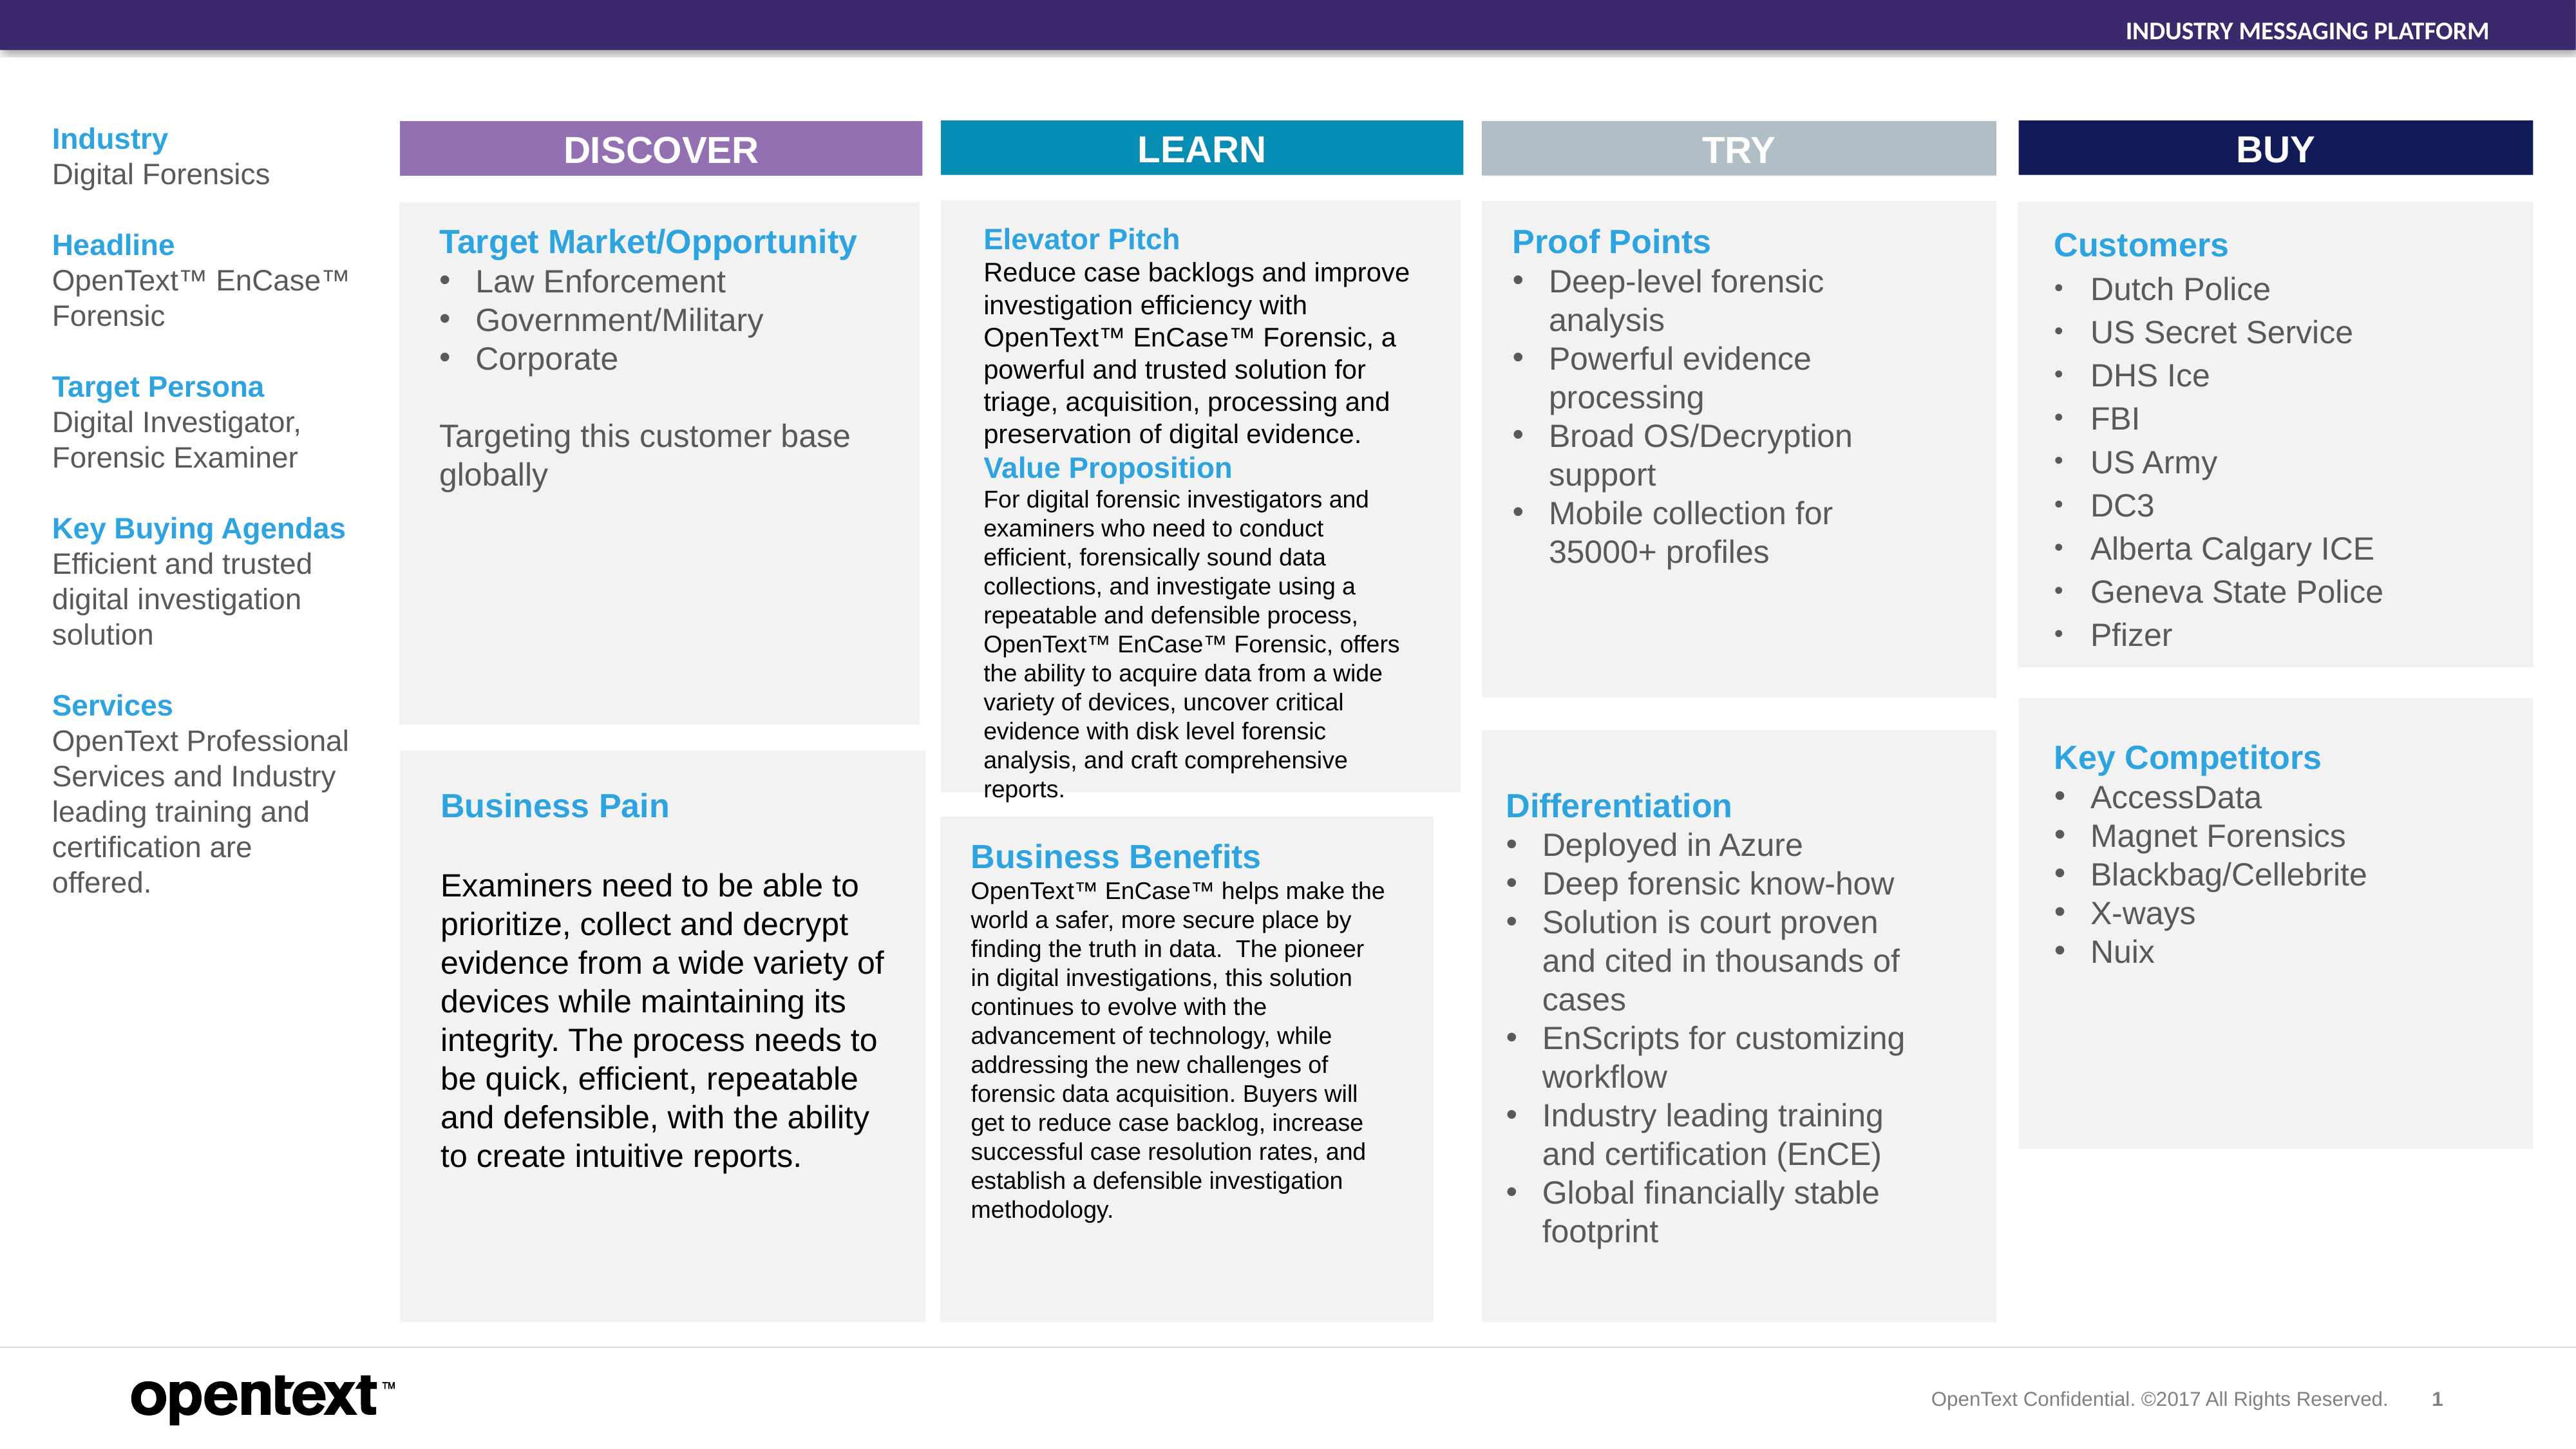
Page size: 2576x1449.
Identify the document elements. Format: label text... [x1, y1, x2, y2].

text_box BUY [2018, 120, 2533, 175]
text_box Industry Digital Forensics Headline OpenText™ EnCase™ Forensic Target Persona Digital Investigator, Forensic Examiner Key Buying Agendas Efficient and trusted digital investigation solution Services OpenText Professional Services and Industry leading training and certification are offered. [29, 108, 379, 911]
text_box [399, 749, 927, 1323]
text_box Business Pain Examiners need to be able to prioritize, collect and decrypt evidence from a wide variety of devices while maintaining its integrity. The process needs to be quick, efficient, repeatable and defensible, with the ability to create intuitive reports. [417, 772, 912, 1186]
text_box Elevator Pitch Reduce case backlogs and improve investigation efficiency with OpenText™ EnCase™ Forensic, a powerful and trusted solution for triage, acquisition, processing and preservation of digital evidence. Value Proposition For digital forensic investigators and examiners who need to conduct efficient, forensically sound data collections, and investigate using a repeatable and defensible process, OpenText™ EnCase™ Forensic, offers the ability to acquire data from a wide variety of devices, uncover critical evidence with disk level forensic analysis, and craft comprehensive reports. [960, 208, 1434, 815]
text_box DISCOVER [400, 121, 923, 176]
text_box Business Benefits OpenText™ EnCase™ helps make the world a safer, more secure place by finding the truth in data. The pioneer in digital investigations, this solution continues to evolve with the advancement of technology, while addressing the new challenges of forensic data acquisition. Buyers will get to reduce case backlog, increase successful case resolution rates, and establish a defensible investigation methodology. [948, 823, 1410, 1235]
text_box INDUSTRY MESSAGING PLATFORM [1353, 3, 2513, 87]
text_box [1481, 729, 1998, 1323]
text_box [2016, 200, 2535, 668]
text_box Target Market/Opportunity Law Enforcement Government/Military Corporate Targeting this customer base globally [416, 176, 898, 504]
text_box Differentiation Deployed in Azure Deep forensic know-how Solution is court proven and cited in thousands of cases EnScripts for customizing workflow Industry leading training and certification (EnCE) Global financially stable footprint [1482, 772, 1956, 1332]
text_box [939, 815, 1435, 1323]
text_box LEARN [941, 120, 1464, 175]
text_box [1481, 200, 1998, 699]
text_box [2018, 697, 2535, 1150]
text_box Proof Points Deep-level forensic analysis Powerful evidence processing Broad OS/Decryption support Mobile collection for 35000+ profiles [1490, 209, 1956, 659]
text_box [0, 0, 2576, 50]
text_box [940, 199, 1462, 793]
text_box TRY [1482, 120, 1996, 176]
text_box Key Competitors AccessData Magnet Forensics Blackbag/Cellebrite X-ways Nuix [2031, 724, 2513, 981]
text_box Customers Dutch Police US Secret Service DHS Ice FBI US Army DC3 Alberta Calgary ICE Geneva State Police Pfizer [2031, 212, 2513, 708]
text_box [398, 201, 921, 726]
